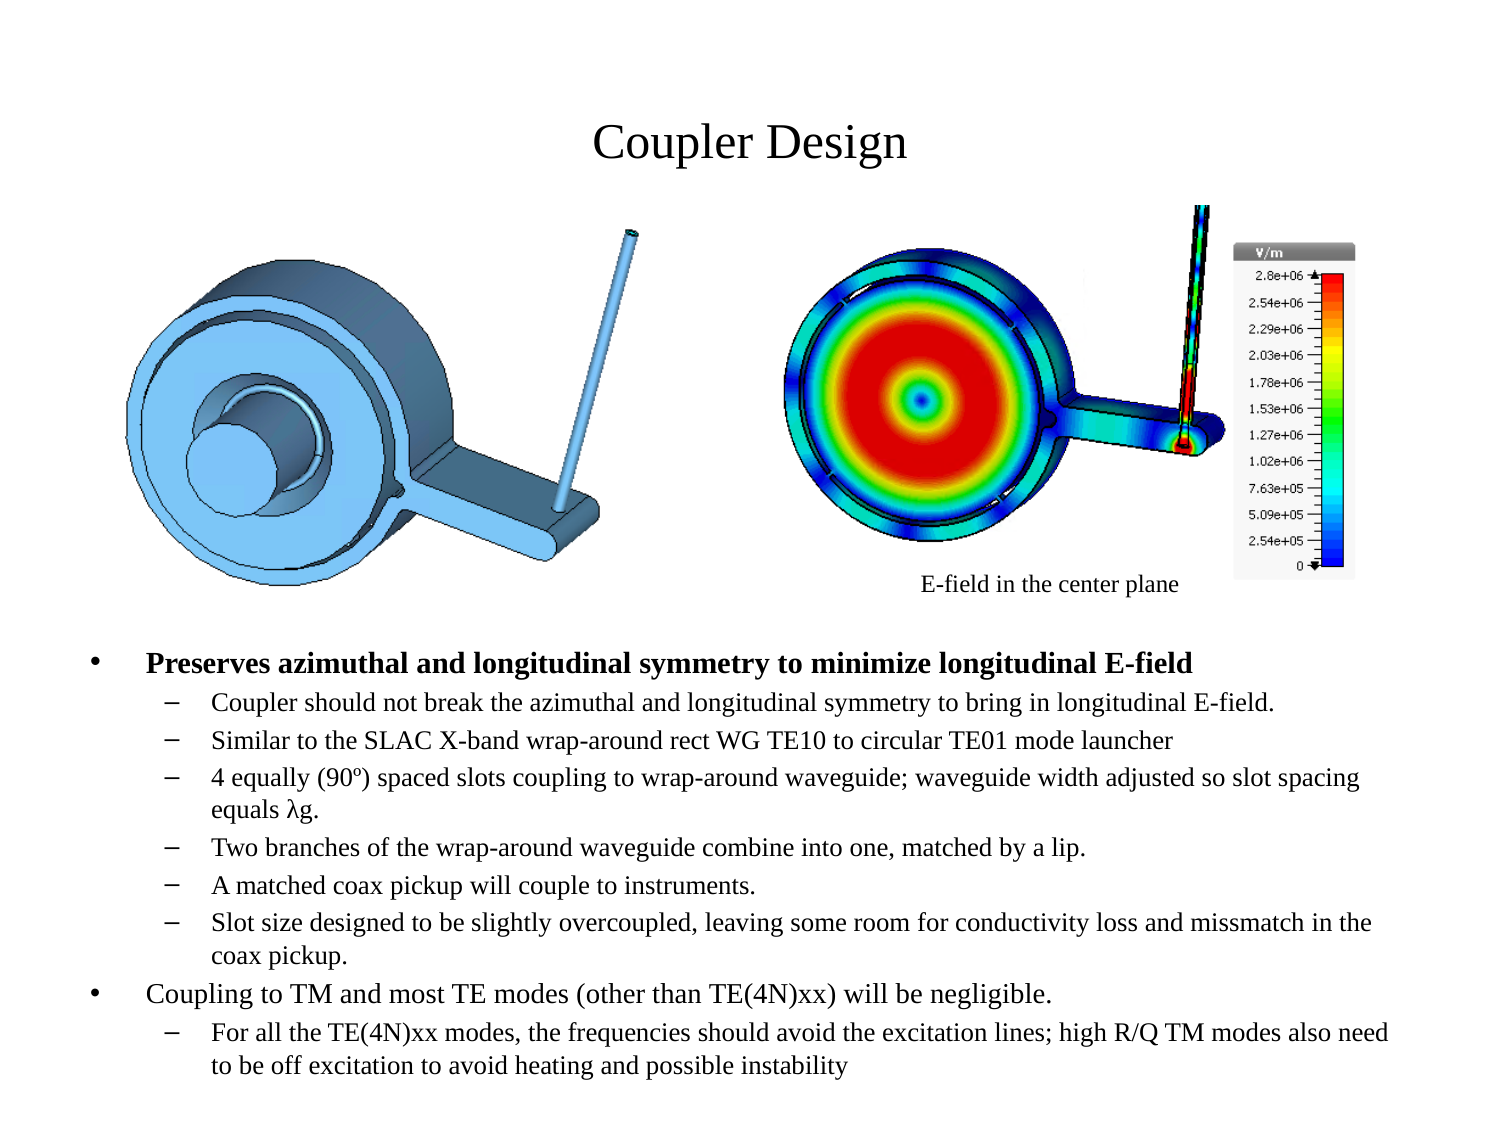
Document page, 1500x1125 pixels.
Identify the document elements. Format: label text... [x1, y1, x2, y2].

title Coupler Design [75, 45, 1425, 233]
picture [62, 198, 657, 636]
picture [752, 205, 1394, 607]
list Preserves azimuthal and longitudinal symmetry to minimize longitudinal E-field Coupler should not break the azimuthal and longitudinal symmetry to bring in longitudinal E-field. Similar to the SLAC X-band wrap-around rect WG TE10 to circular TE01 mode launcher 4 equally (90º) spaced slots coupling to wrap-around waveguide; waveguide width adjusted so slot spacing equals λg. Two branches of the wrap-around waveguide combine into one, matched by a lip. A matched coax pickup will couple to instruments. Slot size designed to be slightly overcoupled, leaving some room for conductivity loss and missmatch in the coax pickup. Coupling to TM and most TE modes (other than TE(4N)xx) will be negligible. For all the TE(4N)xx modes, the frequencies should avoid the excitation lines; high R/Q TM modes also need to be off excitation to avoid heating and possible instability [75, 635, 1425, 1088]
